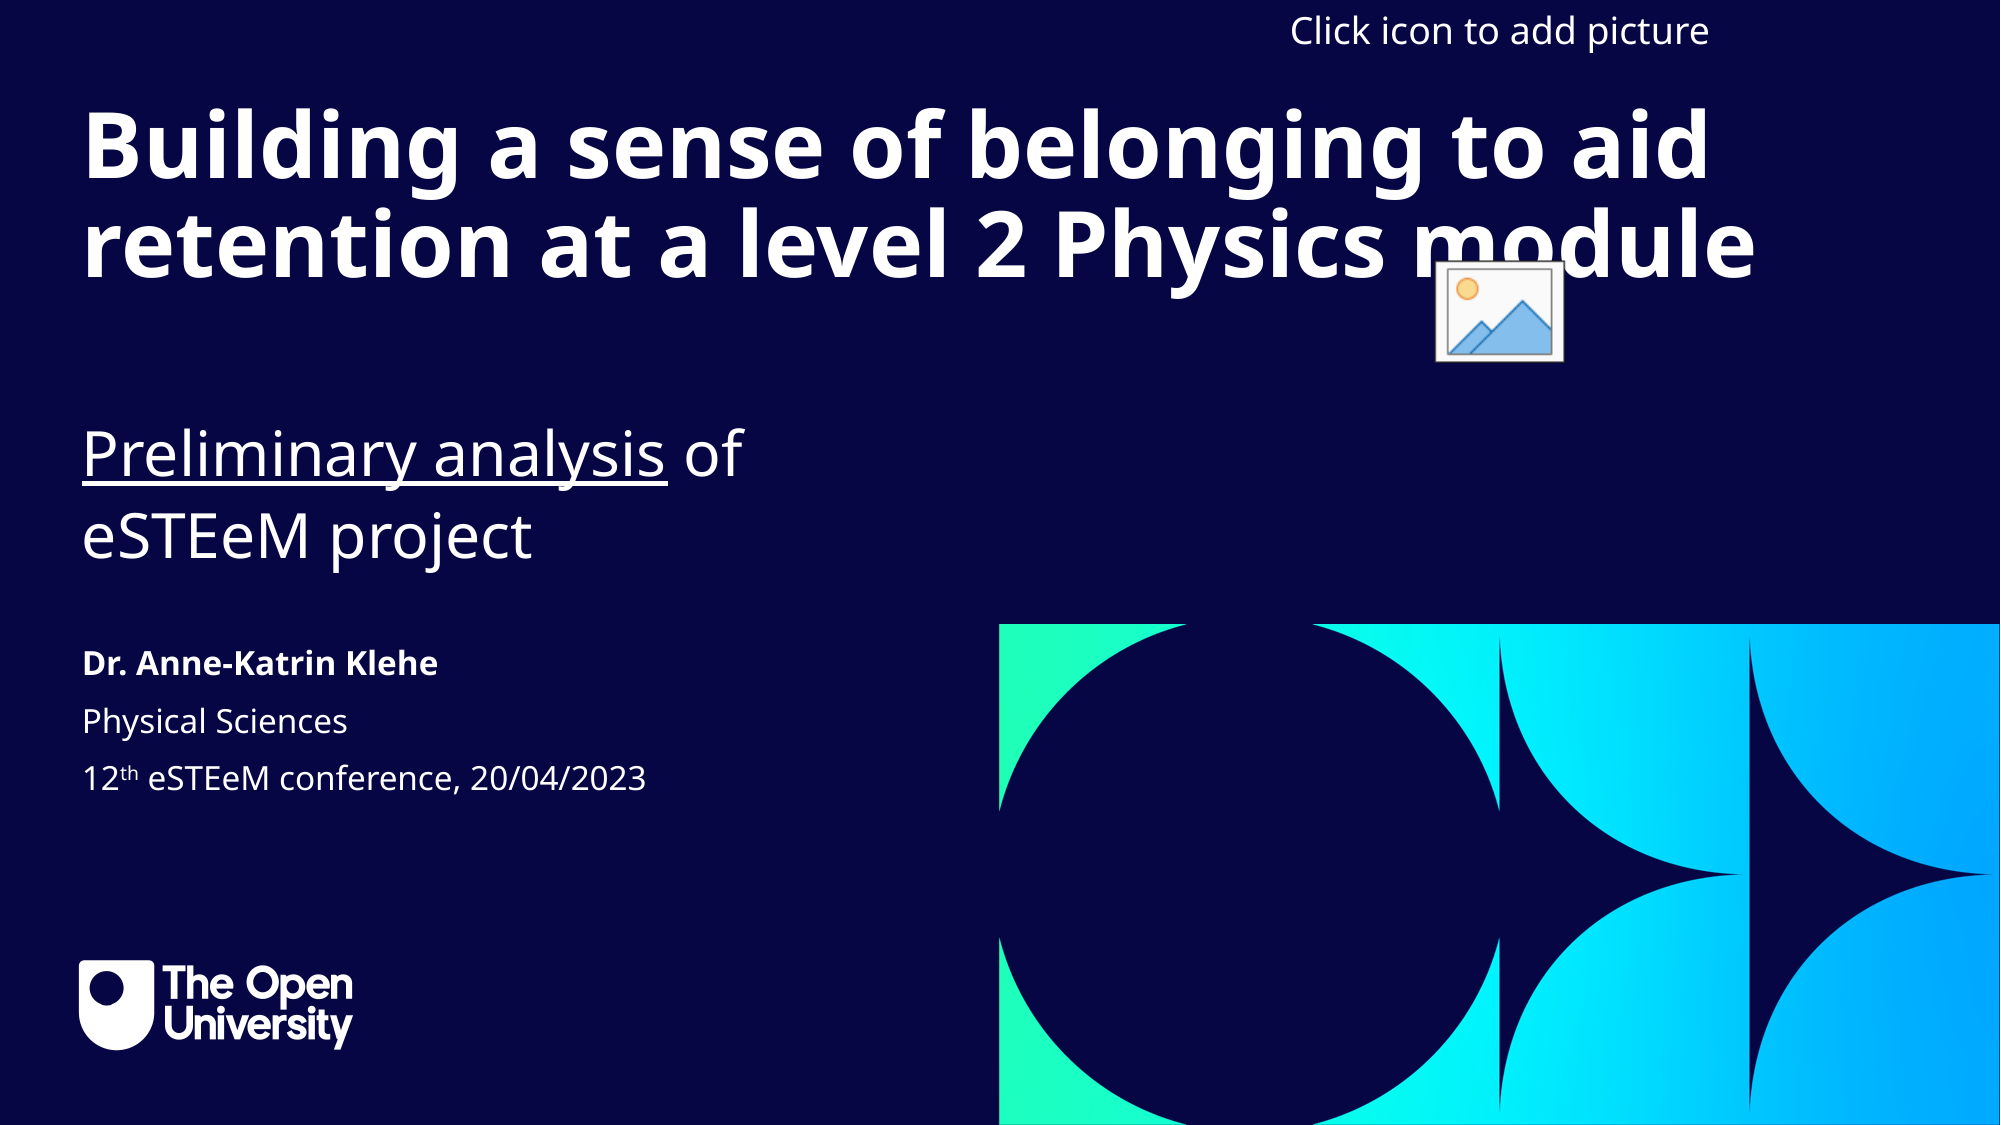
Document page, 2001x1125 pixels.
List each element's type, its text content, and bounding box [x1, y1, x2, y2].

list 12th eSTEeM conference, 20/04/2023 [66, 745, 979, 803]
picture [1749, 652, 1982, 1088]
picture [999, 0, 2000, 1125]
list Physical Sciences [66, 688, 979, 745]
list Building a sense of belonging to aid retention at a level 2 Physics module [66, 91, 999, 387]
list Preliminary analysis of eSTEeM project [66, 398, 979, 613]
list Dr. Anne-Katrin Klehe [66, 631, 979, 688]
picture [77, 956, 358, 1053]
